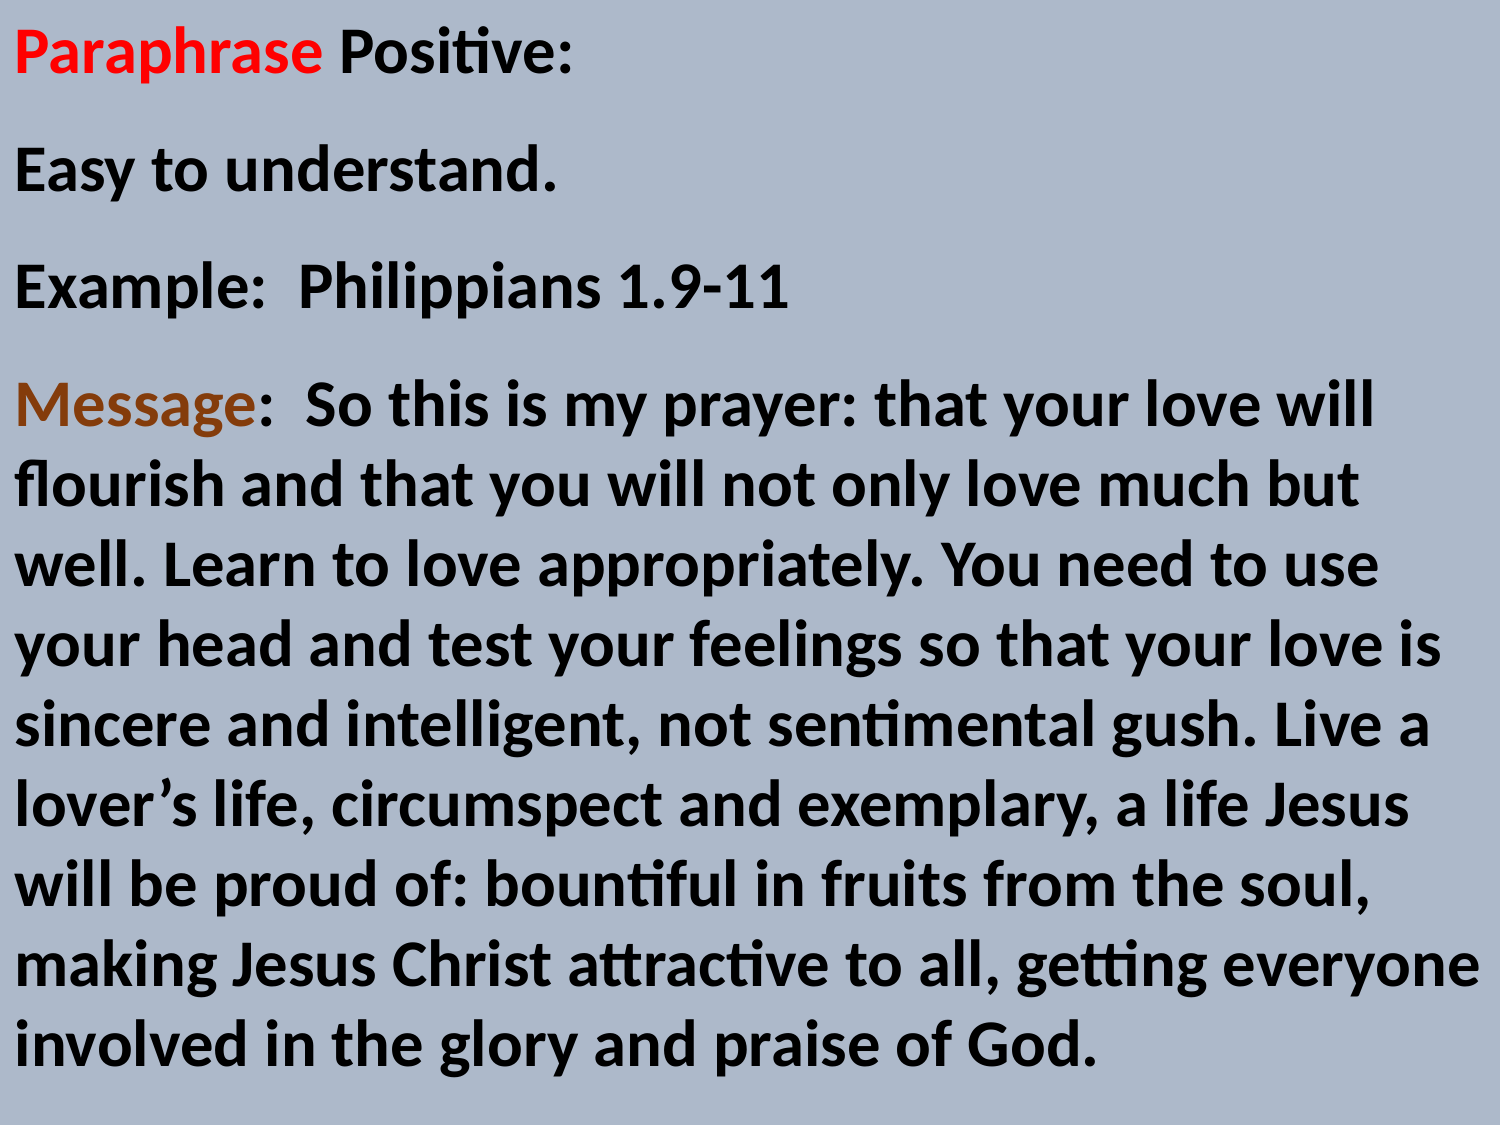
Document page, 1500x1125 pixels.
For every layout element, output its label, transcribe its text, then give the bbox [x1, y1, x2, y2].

text_box Paraphrase Positive: Easy to understand. Example: Philippians 1.9-11 Message: So this is my prayer: that your love will flourish and that you will not only love much but well. Learn to love appropriately. You need to use your head and test your feelings so that your love is sincere and intelligent, not sentimental gush. Live a lover’s life, circumspect and exemplary, a life Jesus will be proud of: bountiful in fruits from the soul, making Jesus Christ attractive to all, getting everyone involved in the glory and praise of God. [0, 0, 1500, 1087]
